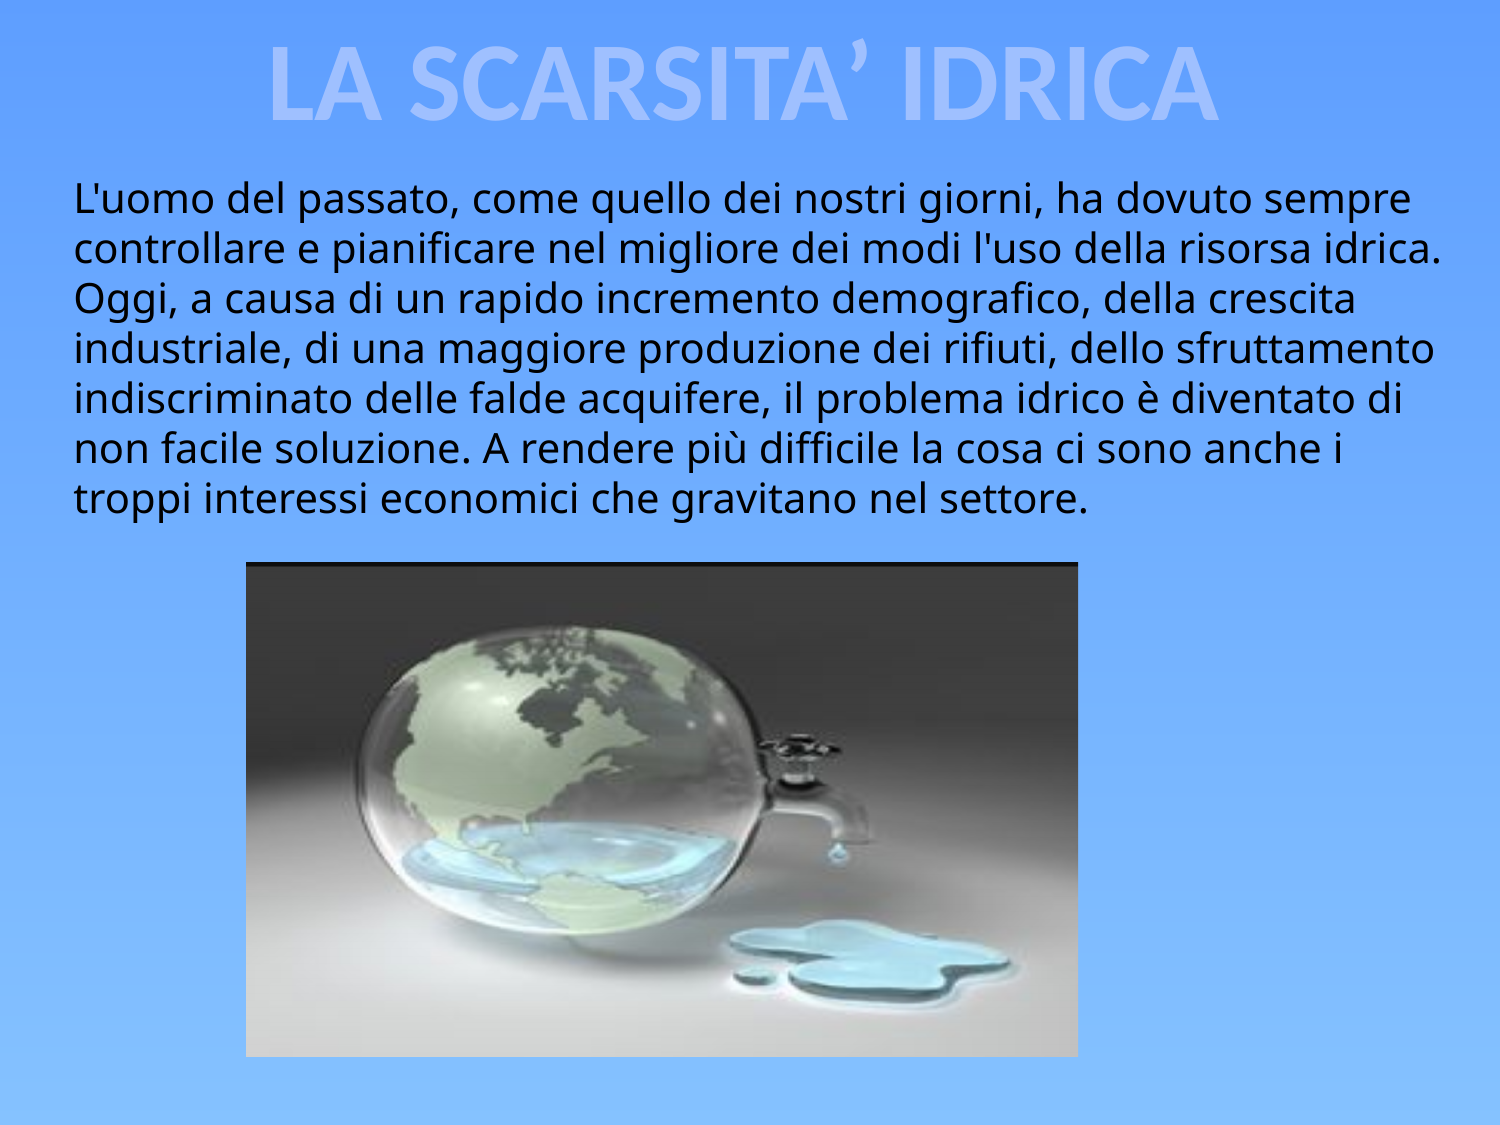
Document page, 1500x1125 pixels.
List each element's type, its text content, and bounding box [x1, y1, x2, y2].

picture [245, 562, 1079, 1057]
text_box LA SCARSITA’ IDRICA [251, 0, 1237, 150]
text_box L'uomo del passato, come quello dei nostri giorni, ha dovuto sempre controllare e pianificare nel migliore dei modi l'uso della risorsa idrica. Oggi, a causa di un rapido incremento demografico, della crescita industriale, di una maggiore produzione dei rifiuti, dello sfruttamento indiscriminato delle falde acquifere, il problema idrico è diventato di non facile soluzione. A rendere più difficile la cosa ci sono anche i troppi interessi economici che gravitano nel settore. [58, 164, 1465, 529]
